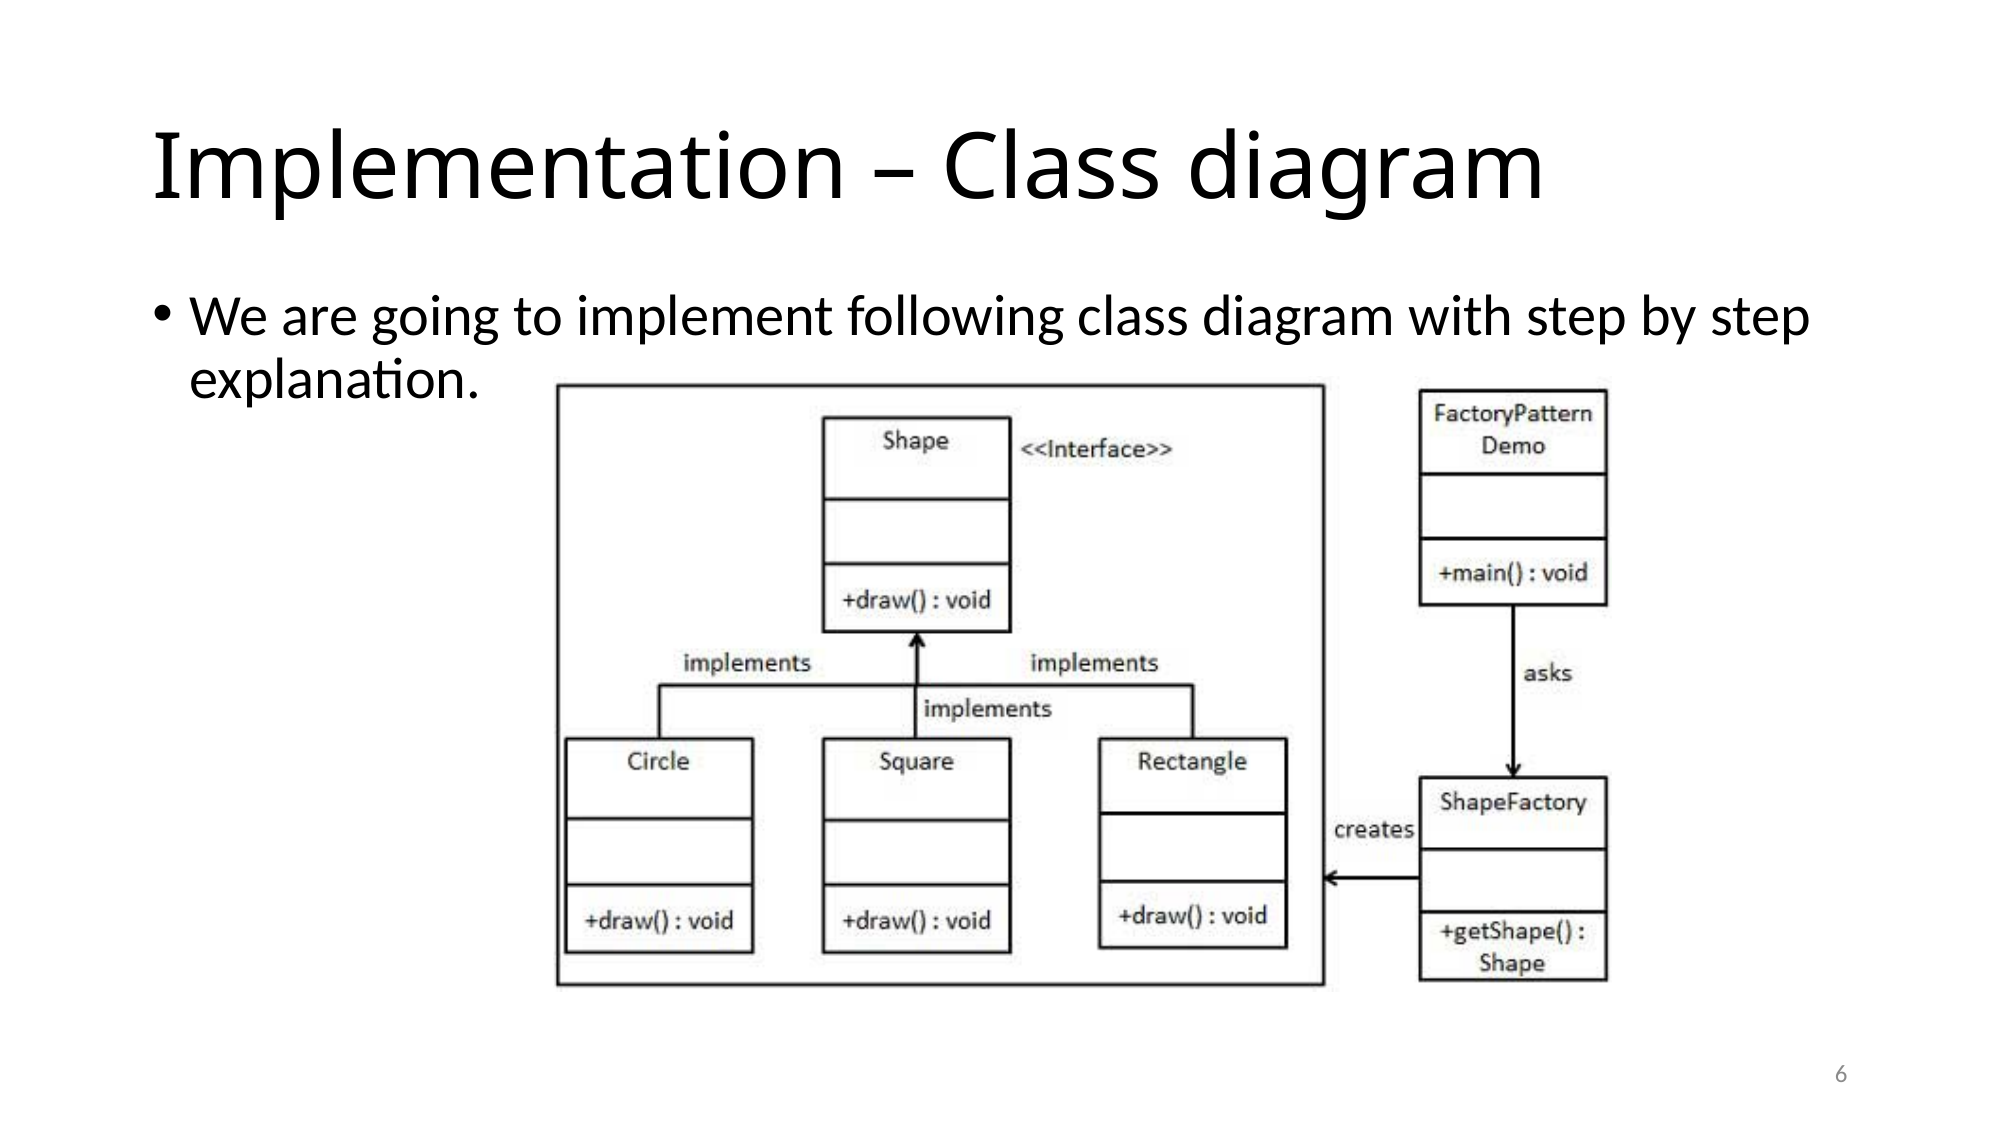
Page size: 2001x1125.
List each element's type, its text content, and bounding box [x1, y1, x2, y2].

list We are going to implement following class diagram with step by step explanation. [137, 277, 1863, 992]
slide_number 6 [1412, 1042, 1863, 1103]
title Implementation – Class diagram [137, 59, 1863, 277]
picture [553, 376, 1613, 992]
